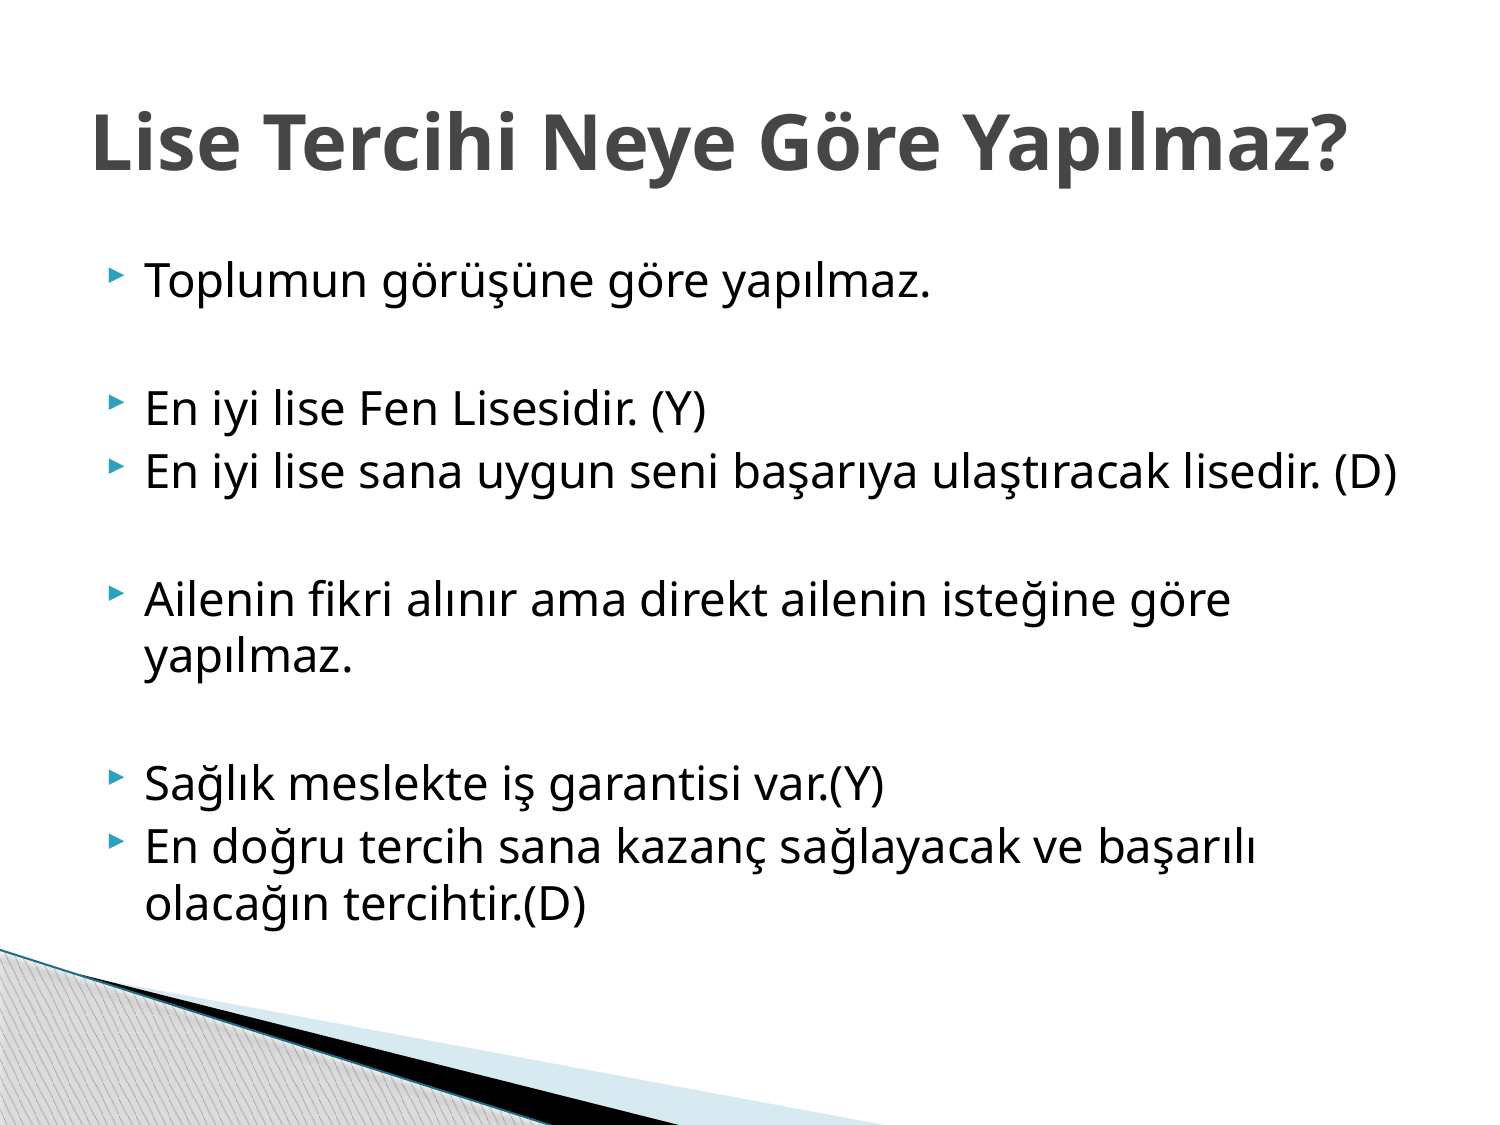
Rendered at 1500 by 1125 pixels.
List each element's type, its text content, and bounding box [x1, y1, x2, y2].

title Lise Tercihi Neye Göre Yapılmaz? [75, 45, 1425, 233]
list Toplumun görüşüne göre yapılmaz. En iyi lise Fen Lisesidir. (Y) En iyi lise sana uygun seni başarıya ulaştıracak lisedir. (D) Ailenin fikri alınır ama direkt ailenin isteğine göre yapılmaz. Sağlık meslekte iş garantisi var.(Y) En doğru tercih sana kazanç sağlayacak ve başarılı olacağın tercihtir.(D) [75, 243, 1425, 986]
